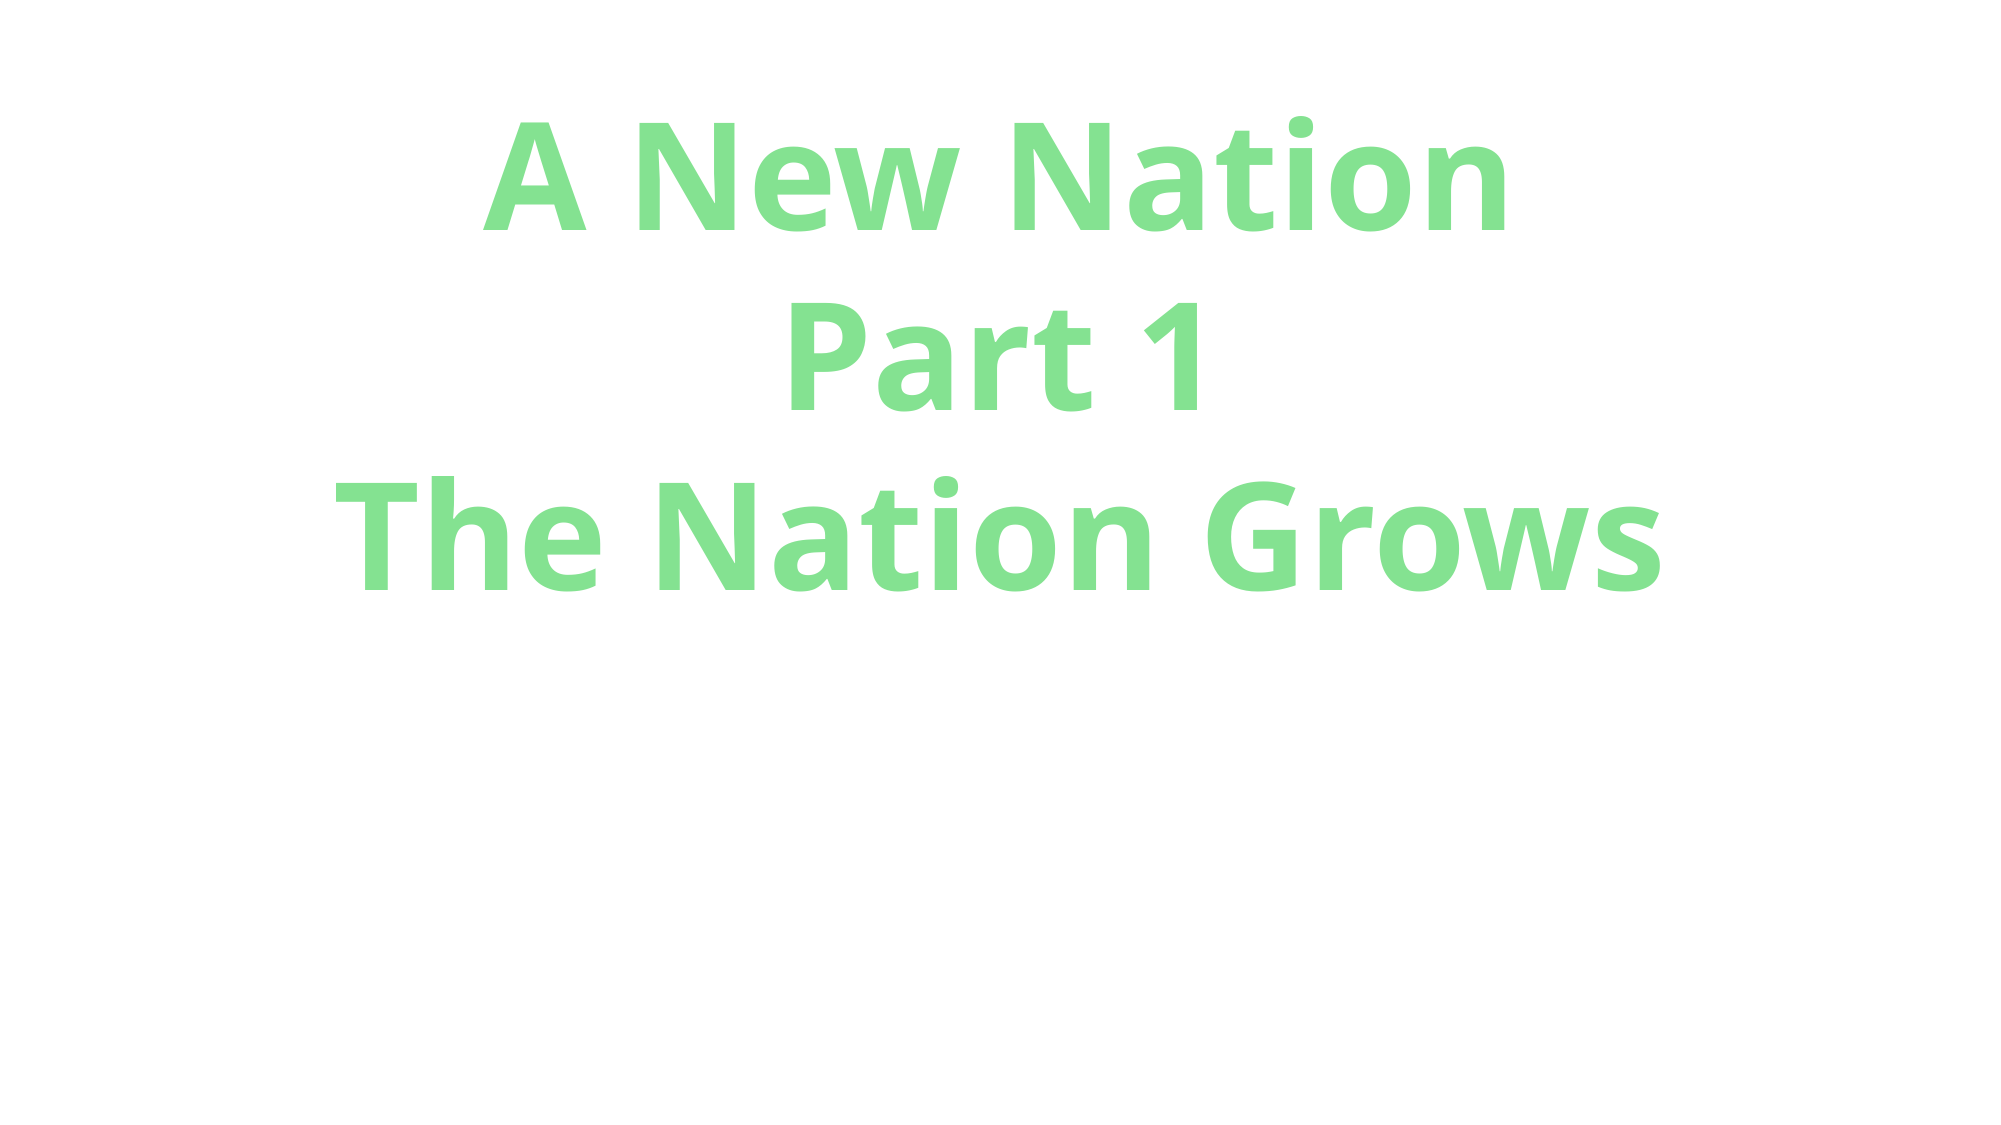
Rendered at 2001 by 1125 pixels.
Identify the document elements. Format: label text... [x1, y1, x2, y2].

text_box A New Nation Part 1 The Nation Grows [318, 73, 1682, 628]
